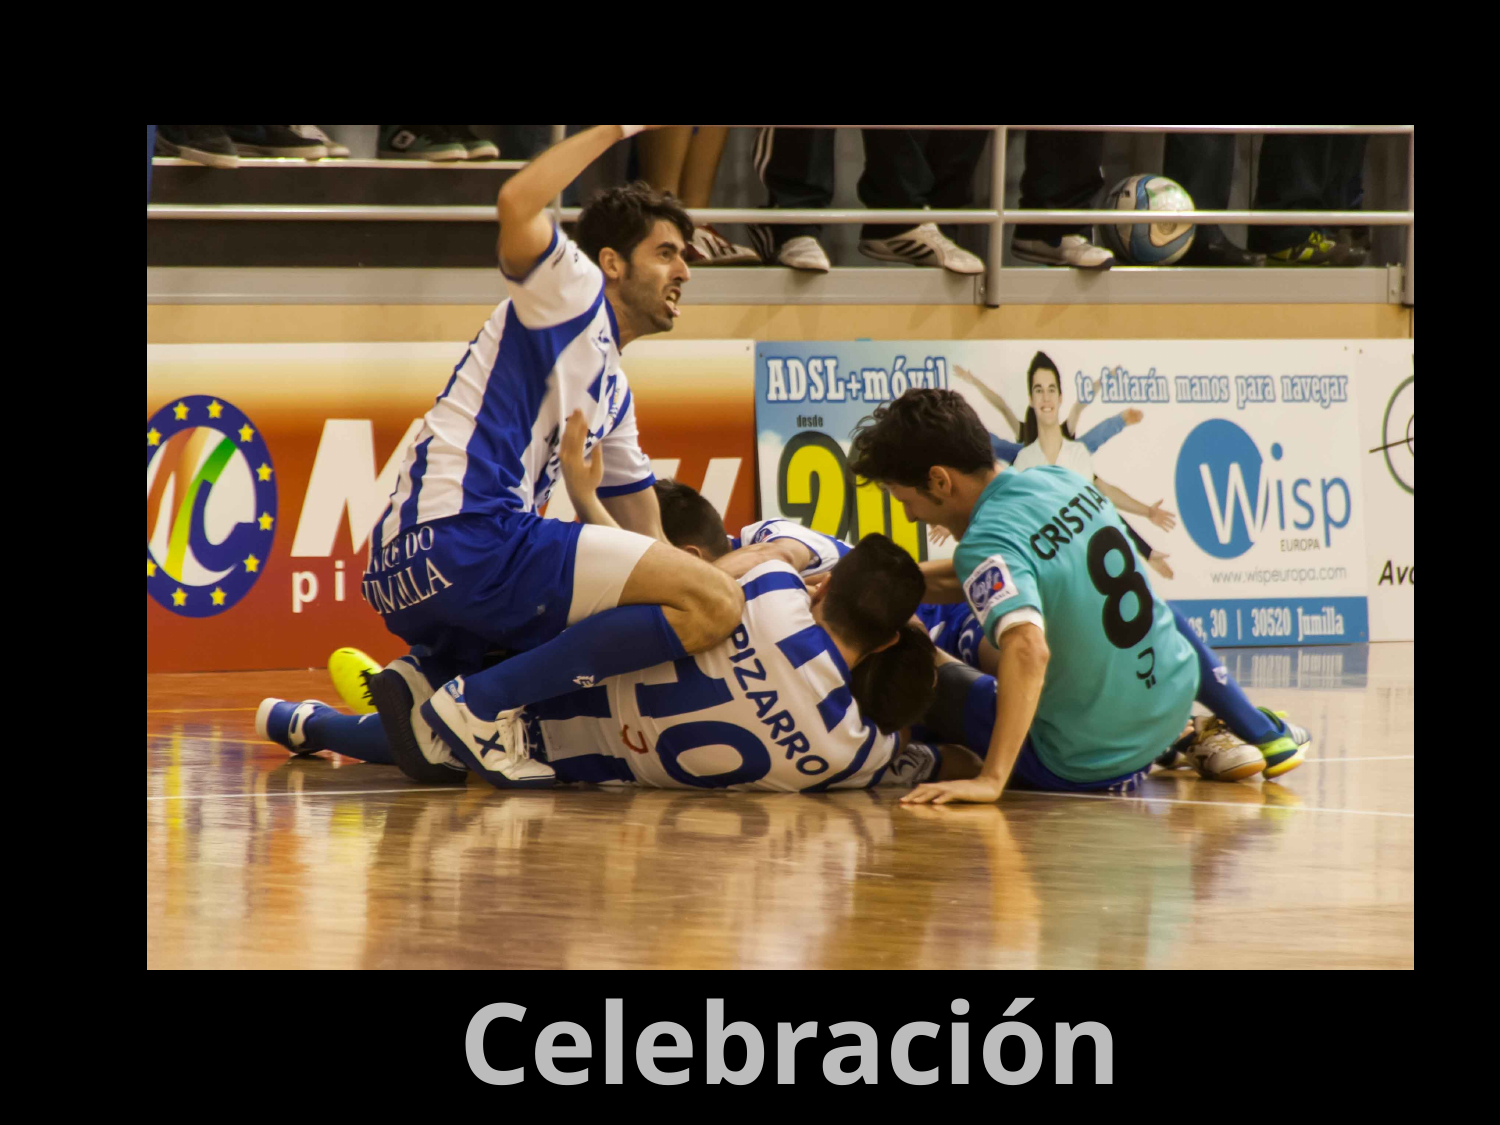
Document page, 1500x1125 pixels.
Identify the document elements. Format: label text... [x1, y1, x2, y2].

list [147, 125, 1414, 970]
text_box Celebración [444, 978, 1137, 1115]
